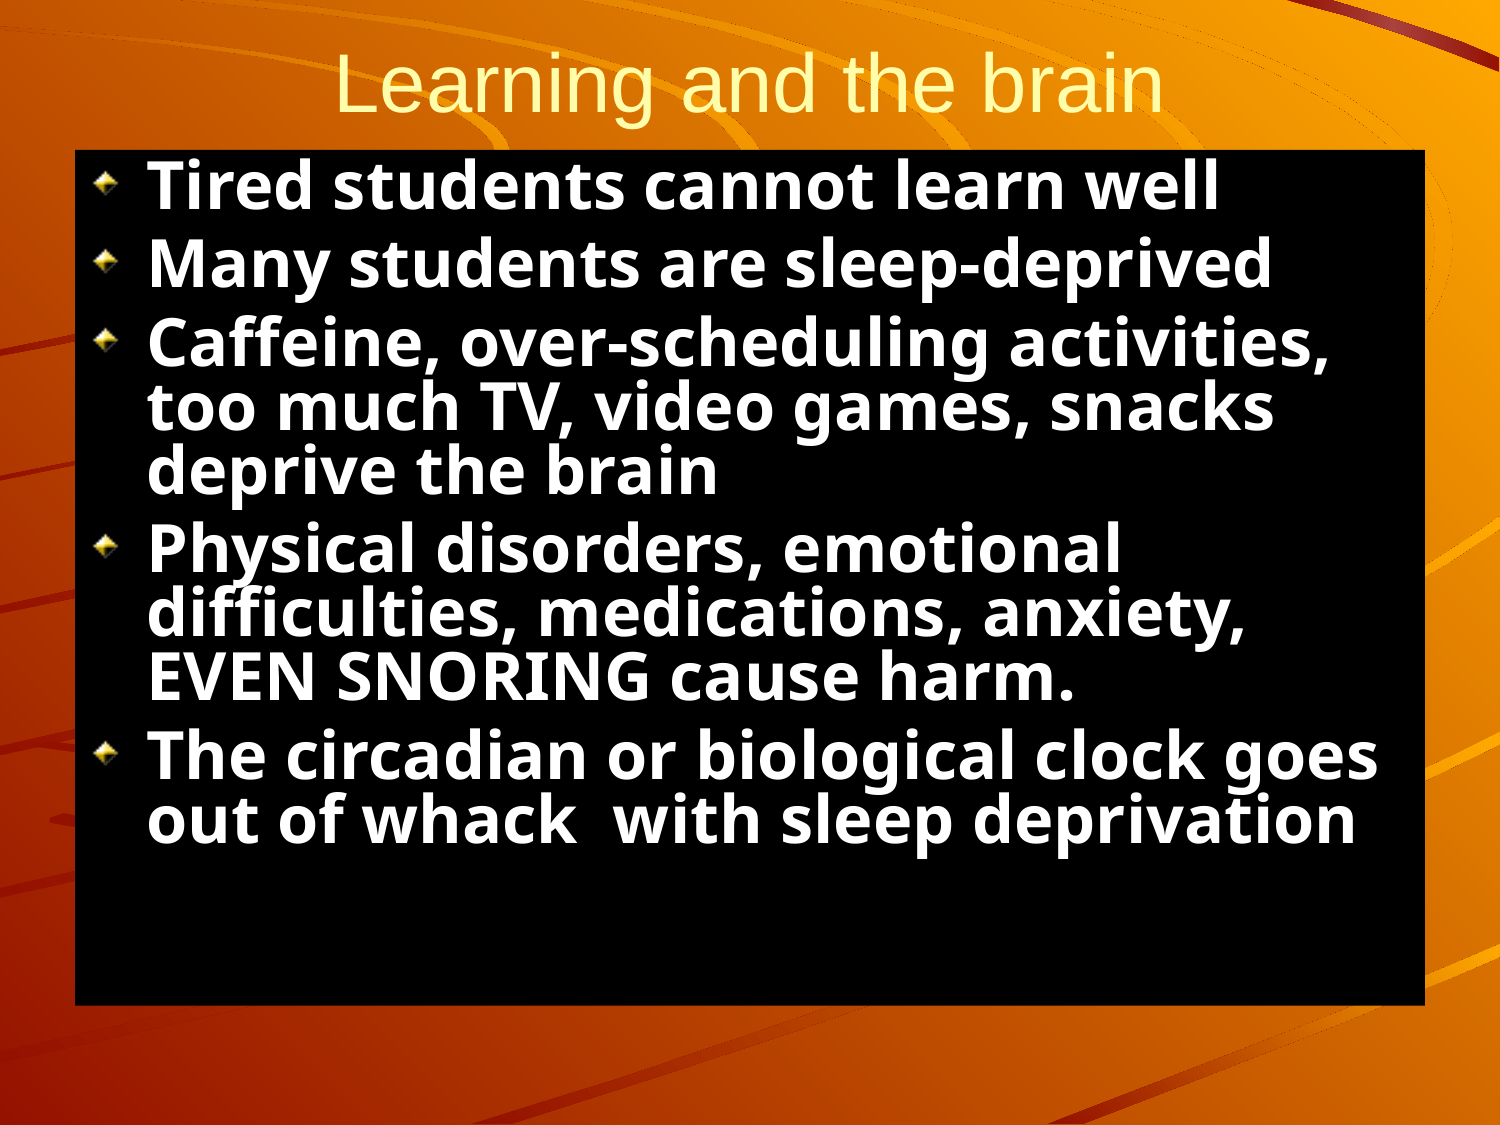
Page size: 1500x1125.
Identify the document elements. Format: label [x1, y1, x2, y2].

text_box [0, 0, 1500, 1125]
